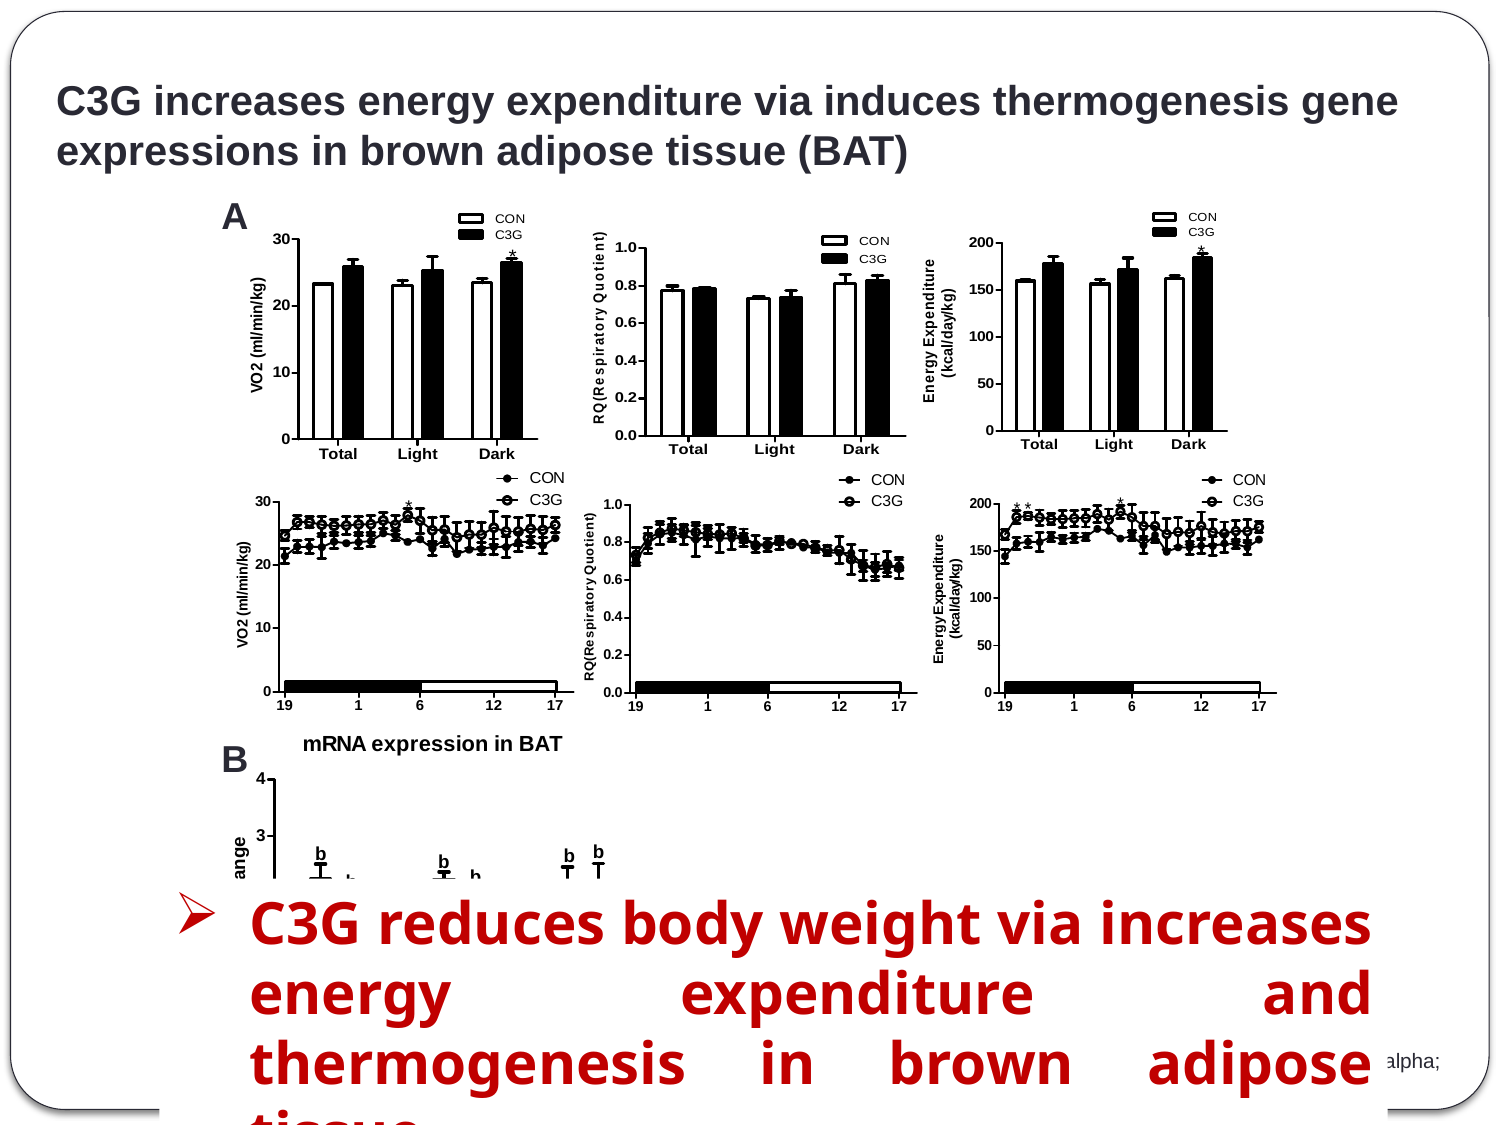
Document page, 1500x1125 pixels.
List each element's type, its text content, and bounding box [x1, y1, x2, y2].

text_box C3G reduces body weight via increases energy expenditure and thermogenesis in brown adipose tissue [159, 878, 1388, 1125]
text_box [220, 455, 562, 728]
text_box PGC-1α, Peroxisome proliferator-activated receptor gamma coactivator 1-alpha; UCP1, uncoupling protein 1 [1388, 1040, 1483, 1105]
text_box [211, 715, 625, 1107]
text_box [232, 196, 588, 478]
text_box A [206, 184, 282, 245]
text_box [905, 195, 1275, 467]
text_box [917, 457, 1320, 729]
text_box C3G increases energy expenditure via induces thermogenesis gene expressions in brown adipose tissue (BAT) [41, 66, 1436, 182]
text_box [574, 219, 899, 455]
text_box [568, 457, 911, 729]
